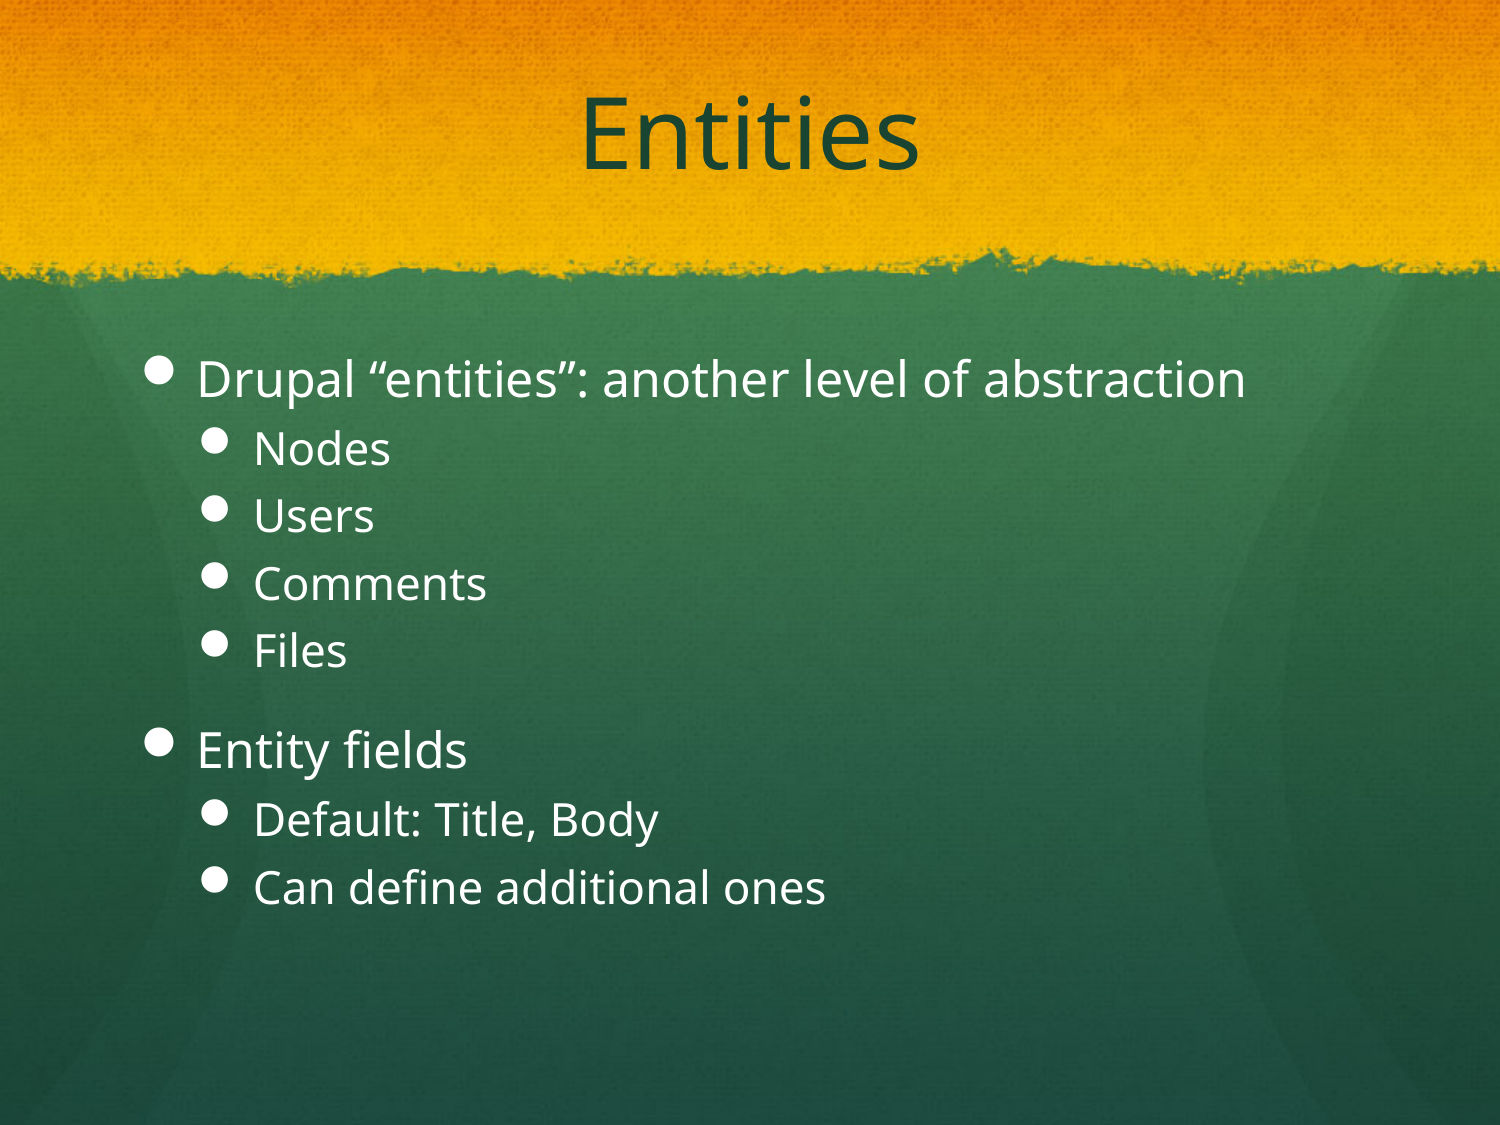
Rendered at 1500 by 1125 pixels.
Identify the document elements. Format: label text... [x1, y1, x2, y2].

picture [0, 0, 1500, 1125]
title Entities [125, 12, 1375, 246]
list Drupal “entities”: another level of abstraction Nodes Users Comments Files Entity fields Default: Title, Body Can define additional ones [125, 339, 1375, 1125]
